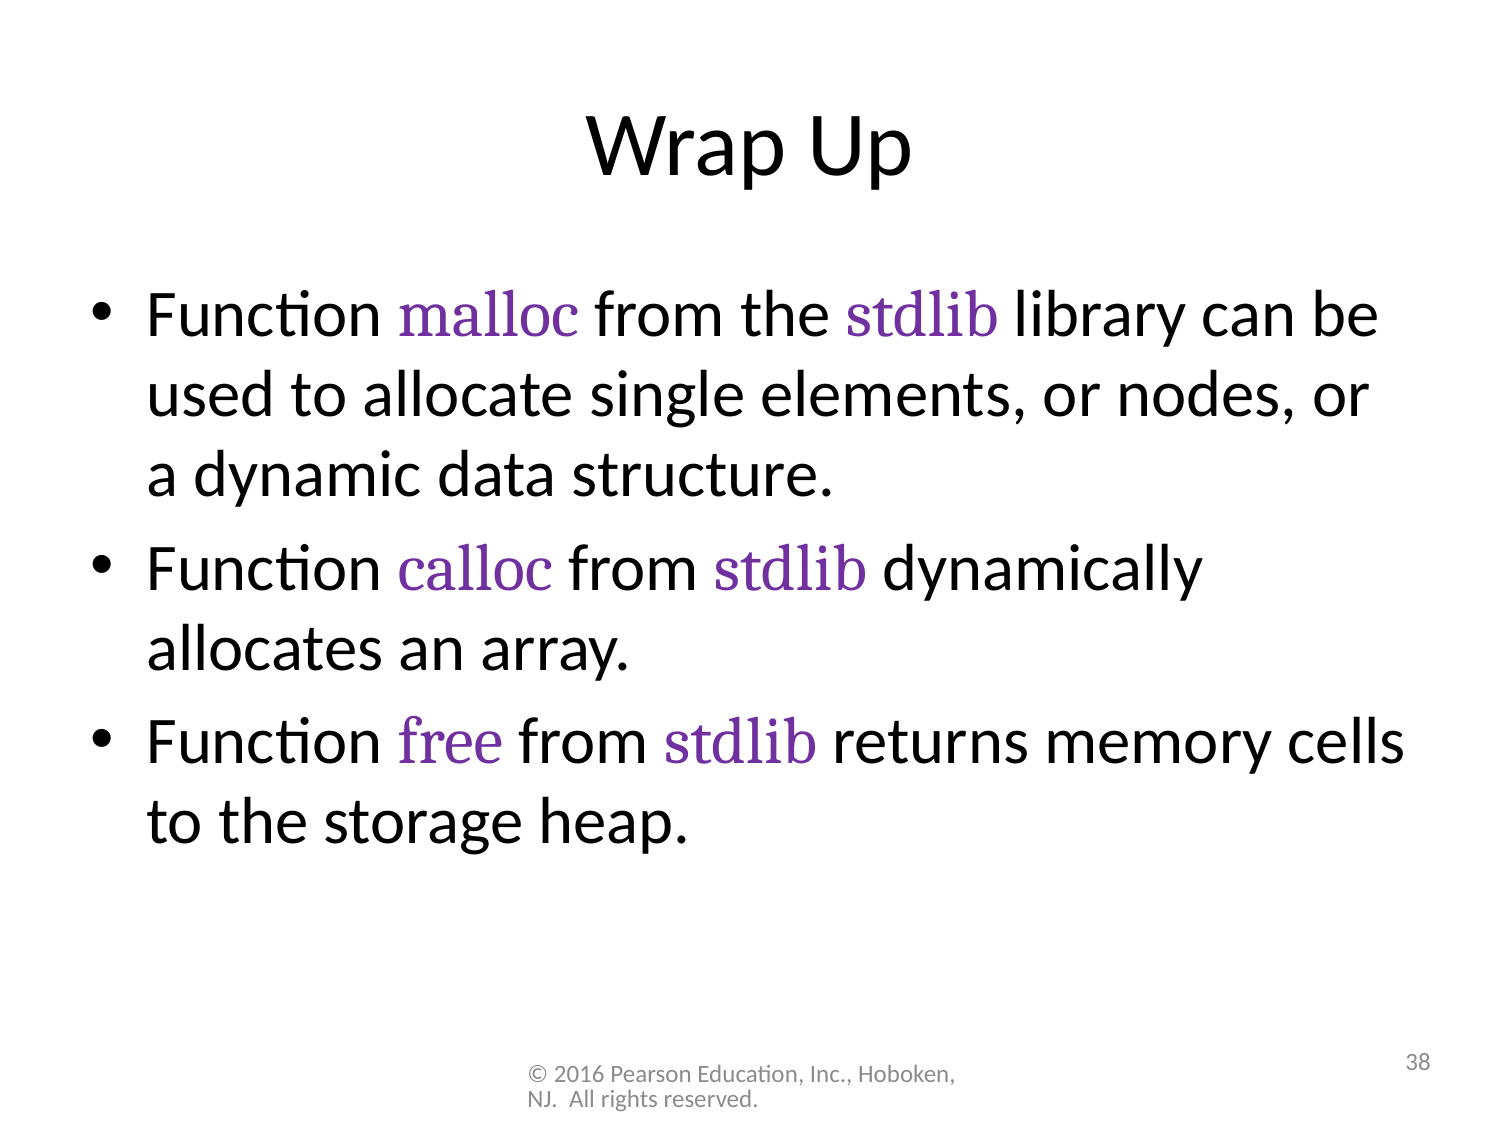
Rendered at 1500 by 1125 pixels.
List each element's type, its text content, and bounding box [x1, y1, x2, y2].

slide_number 38 [1095, 1030, 1446, 1091]
title Wrap Up [75, 45, 1425, 233]
list Function malloc from the stdlib library can be used to allocate single elements, or nodes, or a dynamic data structure. Function calloc from stdlib dynamically allocates an array. Function free from stdlib returns memory cells to the storage heap. [75, 262, 1425, 1005]
footer © 2016 Pearson Education, Inc., Hoboken, NJ. All rights reserved. [512, 1042, 988, 1103]
